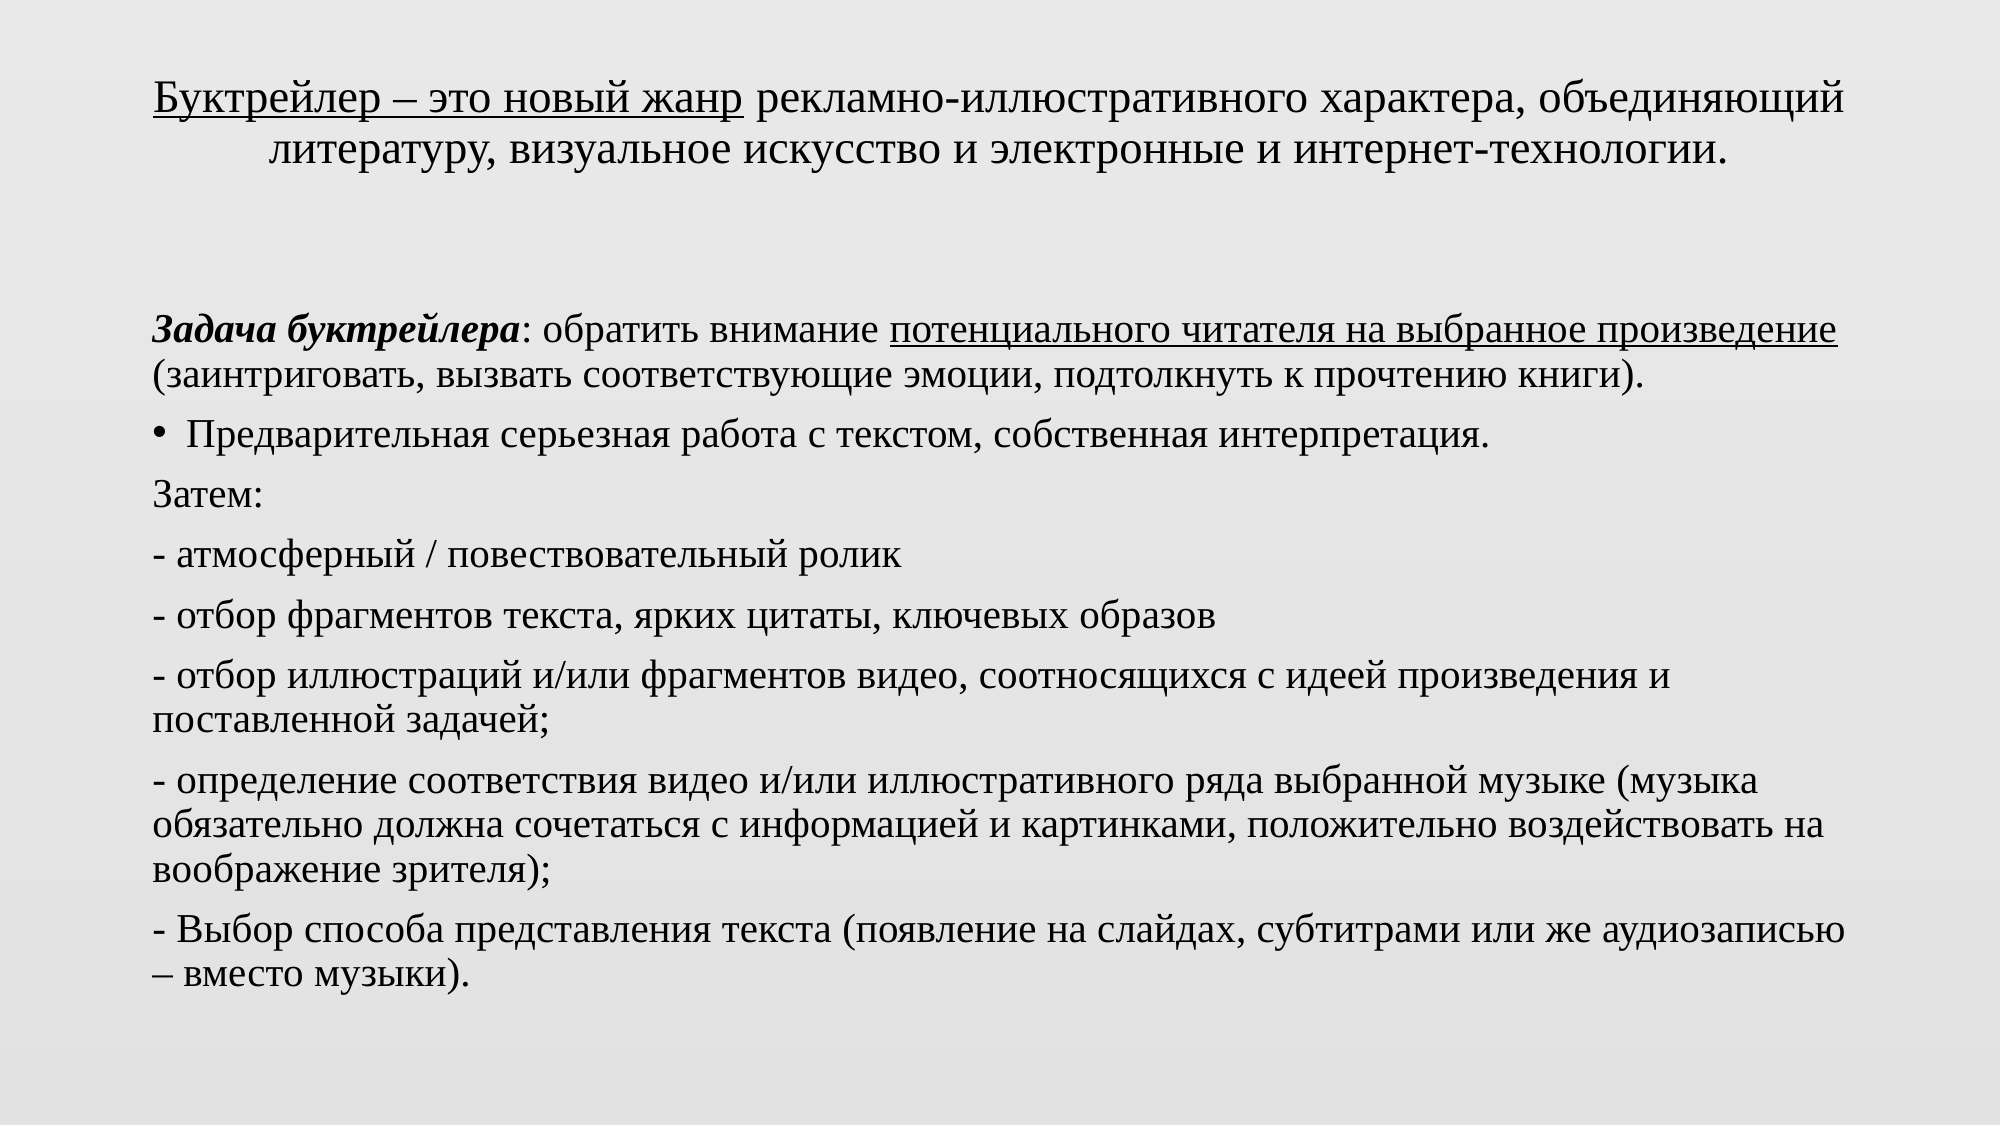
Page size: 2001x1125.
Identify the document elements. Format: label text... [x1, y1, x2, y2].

title Буктрейлер – это новый жанр рекламно-иллюстративного характера, объединяющий литературу, визуальное искусство и электронные и интернет-технологии. [137, 59, 1863, 278]
list Задача буктрейлера: обратить внимание потенциального читателя на выбранное произведение (заинтриговать, вызвать соответствующие эмоции, подтолкнуть к прочтению книги). Предварительная серьезная работа с текстом, собственная интерпретация. Затем: - атмосферный / повествовательный ролик - отбор фрагментов текста, ярких цитаты, ключевых образов - отбор иллюстраций и/или фрагментов видео, соотносящихся с идеей произведения и поставленной задачей; - определение соответствия видео и/или иллюстративного ряда выбранной музыке (музыка обязательно должна сочетаться с информацией и картинками, положительно воздействовать на воображение зрителя); - Выбор способа представления текста (появление на слайдах, субтитрами или же аудиозаписью – вместо музыки). [137, 299, 1863, 1014]
